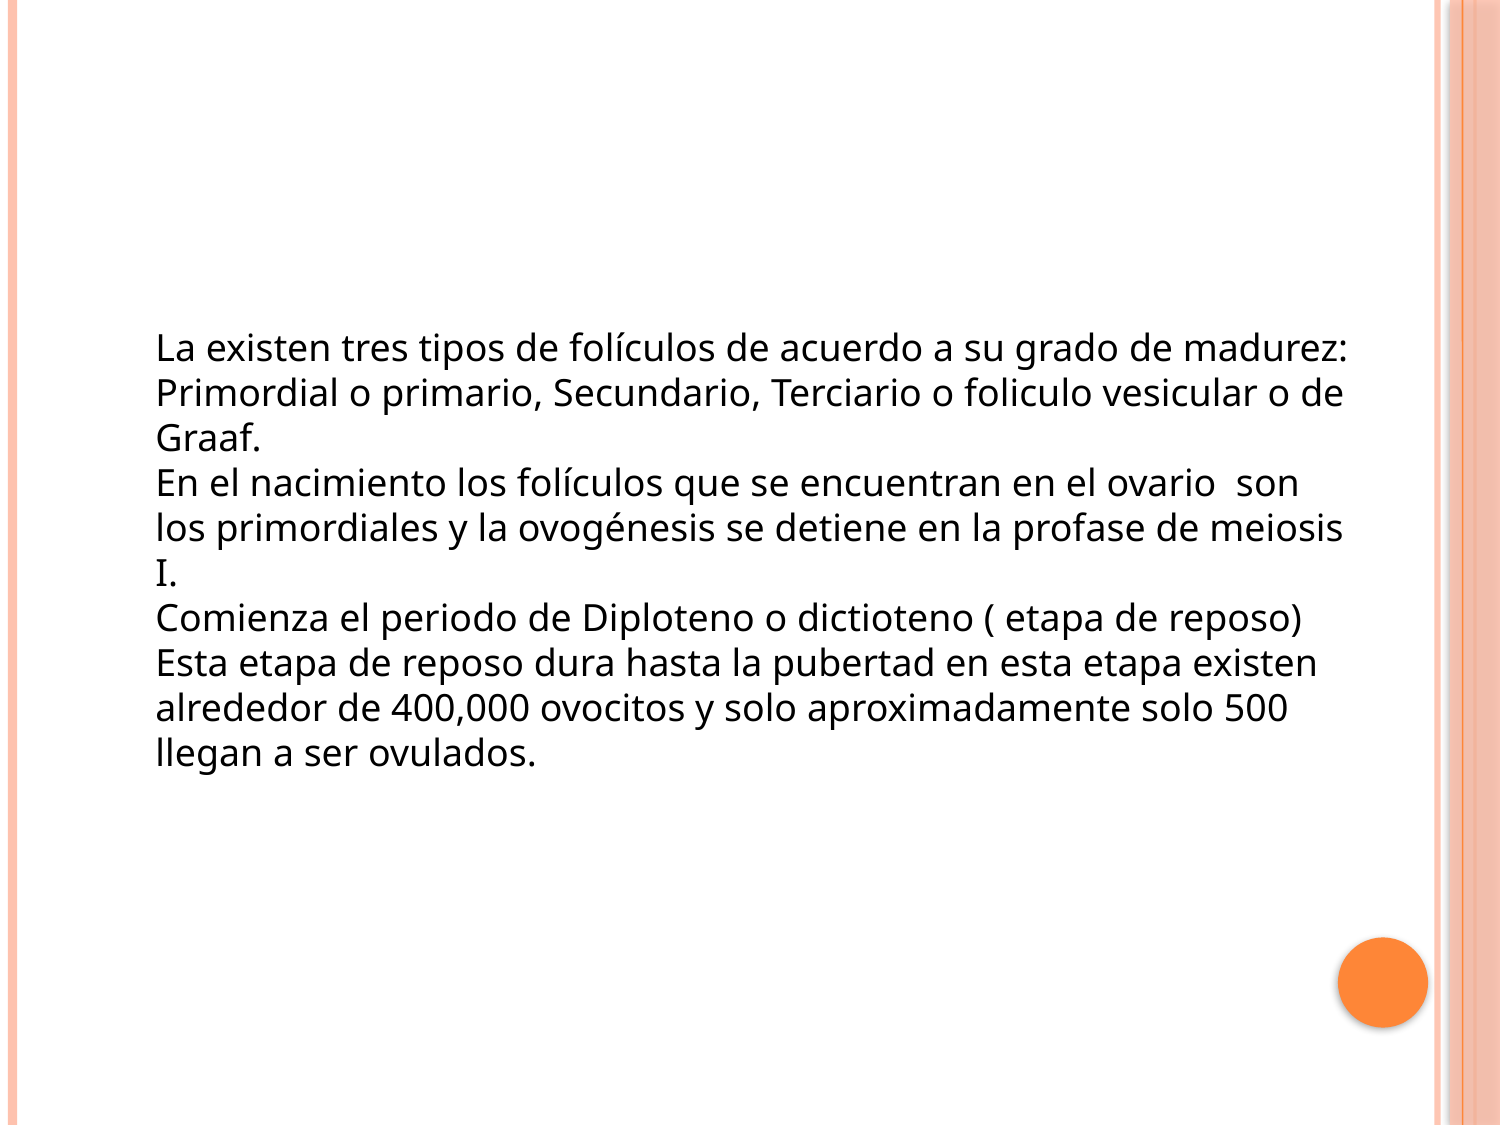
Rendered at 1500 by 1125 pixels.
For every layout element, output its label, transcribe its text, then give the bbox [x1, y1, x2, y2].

text_box La existen tres tipos de folículos de acuerdo a su grado de madurez: Primordial o primario, Secundario, Terciario o foliculo vesicular o de Graaf. En el nacimiento los folículos que se encuentran en el ovario son los primordiales y la ovogénesis se detiene en la profase de meiosis I. Comienza el periodo de Diploteno o dictioteno ( etapa de reposo) Esta etapa de reposo dura hasta la pubertad en esta etapa existen alrededor de 400,000 ovocitos y solo aproximadamente solo 500 llegan a ser ovulados. [140, 316, 1371, 827]
